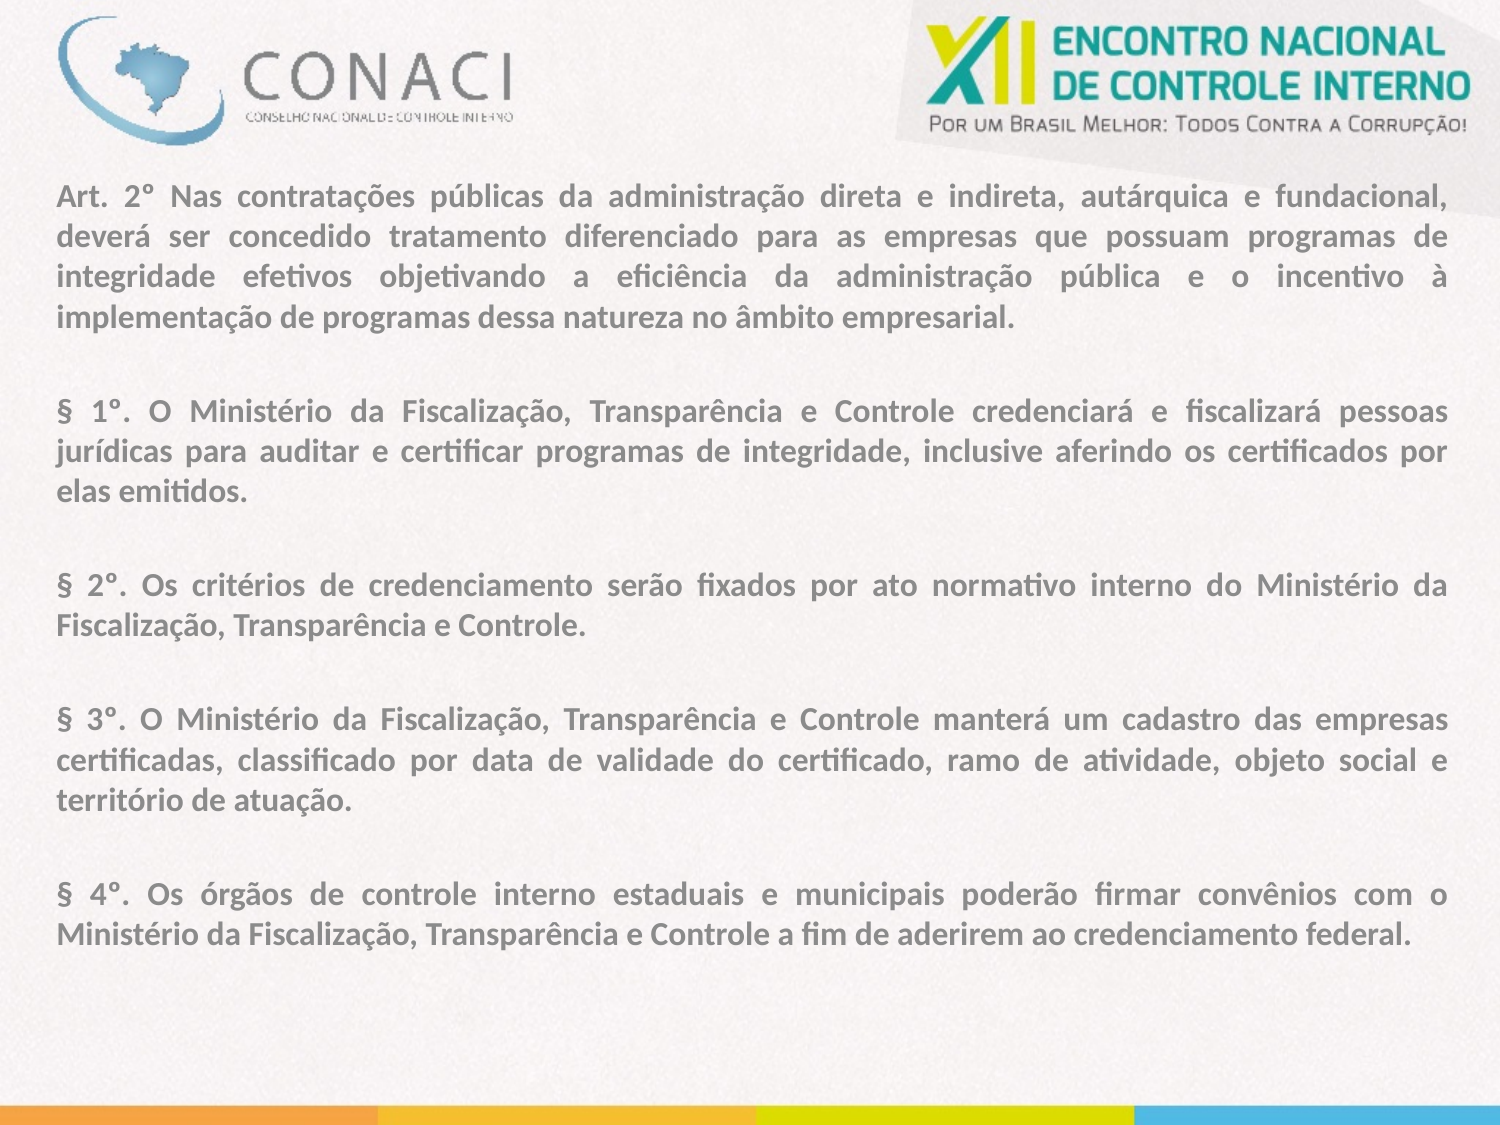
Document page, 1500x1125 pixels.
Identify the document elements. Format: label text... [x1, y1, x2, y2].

picture [0, 0, 1500, 1125]
text_box Art. 2º Nas contratações públicas da administração direta e indireta, autárquica e fundacional, deverá ser concedido tratamento diferenciado para as empresas que possuam programas de integridade efetivos objetivando a eficiência da administração pública e o incentivo à implementação de programas dessa natureza no âmbito empresarial. § 1º. O Ministério da Fiscalização, Transparência e Controle credenciará e fiscalizará pessoas jurídicas para auditar e certificar programas de integridade, inclusive aferindo os certificados por elas emitidos. § 2º. Os critérios de credenciamento serão fixados por ato normativo interno do Ministério da Fiscalização, Transparência e Controle. § 3º. O Ministério da Fiscalização, Transparência e Controle manterá um cadastro das empresas certificadas, classificado por data de validade do certificado, ramo de atividade, objeto social e território de atuação. § 4º. Os órgãos de controle interno estaduais e municipais poderão firmar convênios com o Ministério da Fiscalização, Transparência e Controle a fim de aderirem ao credenciamento federal. [41, 122, 1465, 1046]
